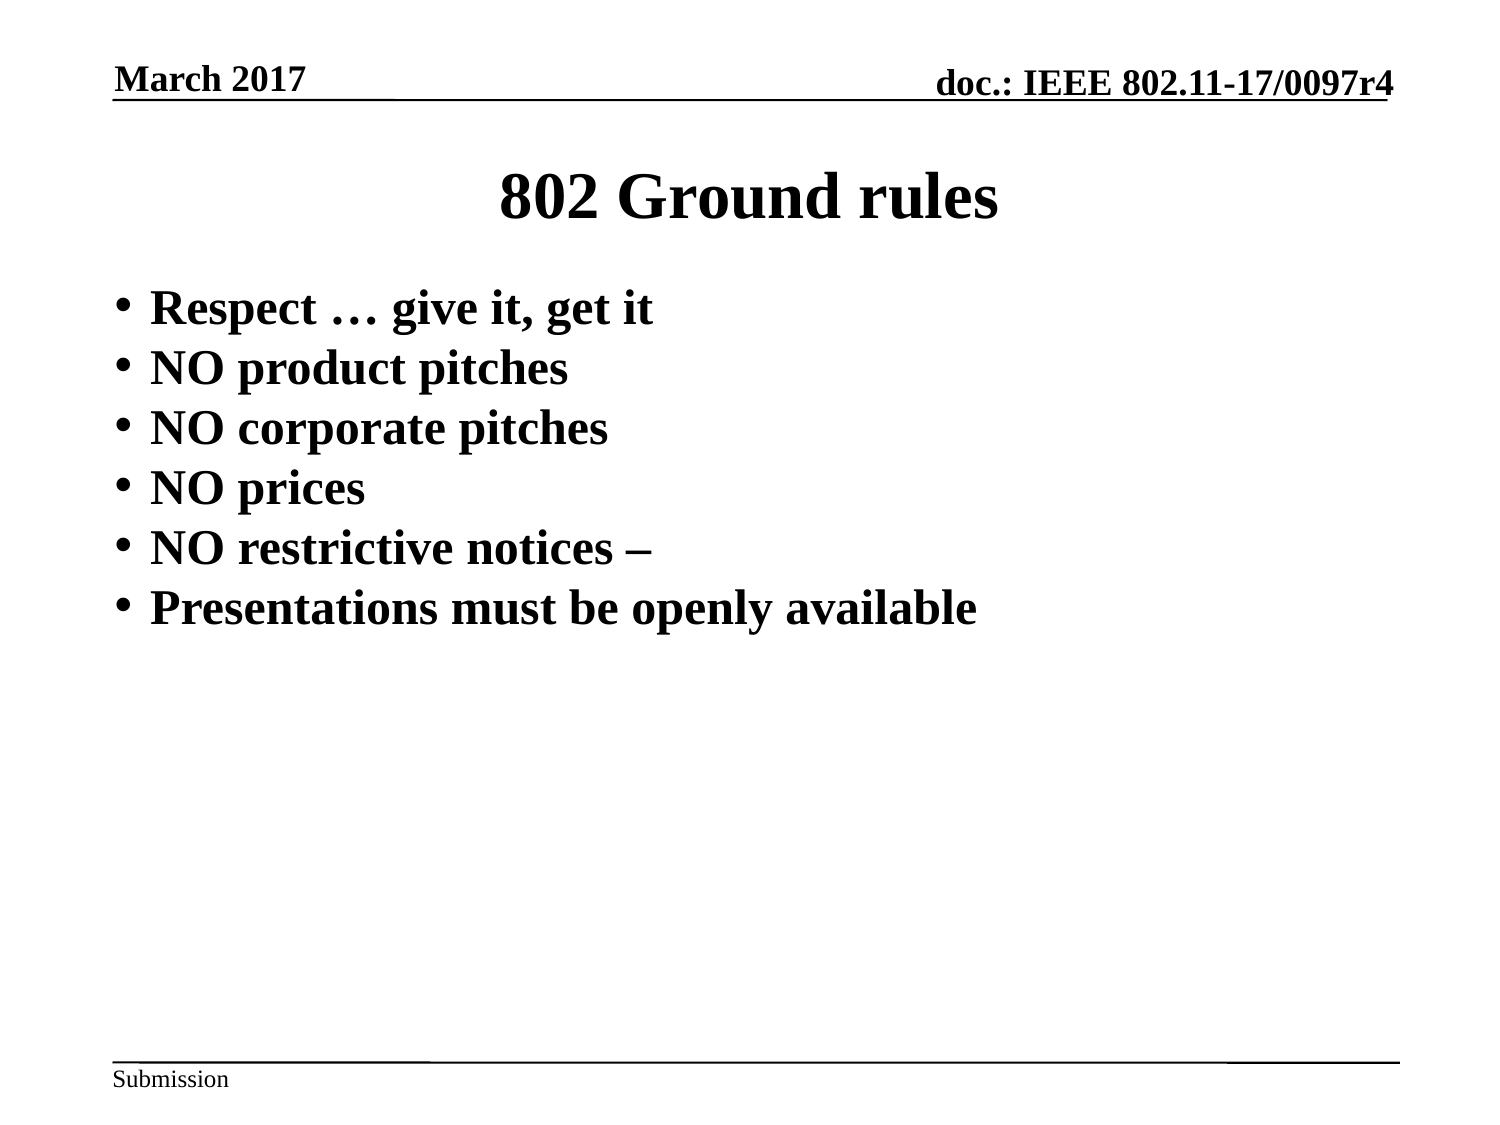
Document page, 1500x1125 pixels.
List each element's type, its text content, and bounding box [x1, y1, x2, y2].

text_box Respect … give it, get it NO product pitches NO corporate pitches NO prices NO restrictive notices – Presentations must be openly available [99, 267, 1450, 1010]
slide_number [114, 54, 423, 100]
title 802 Ground rules [112, 116, 1388, 267]
